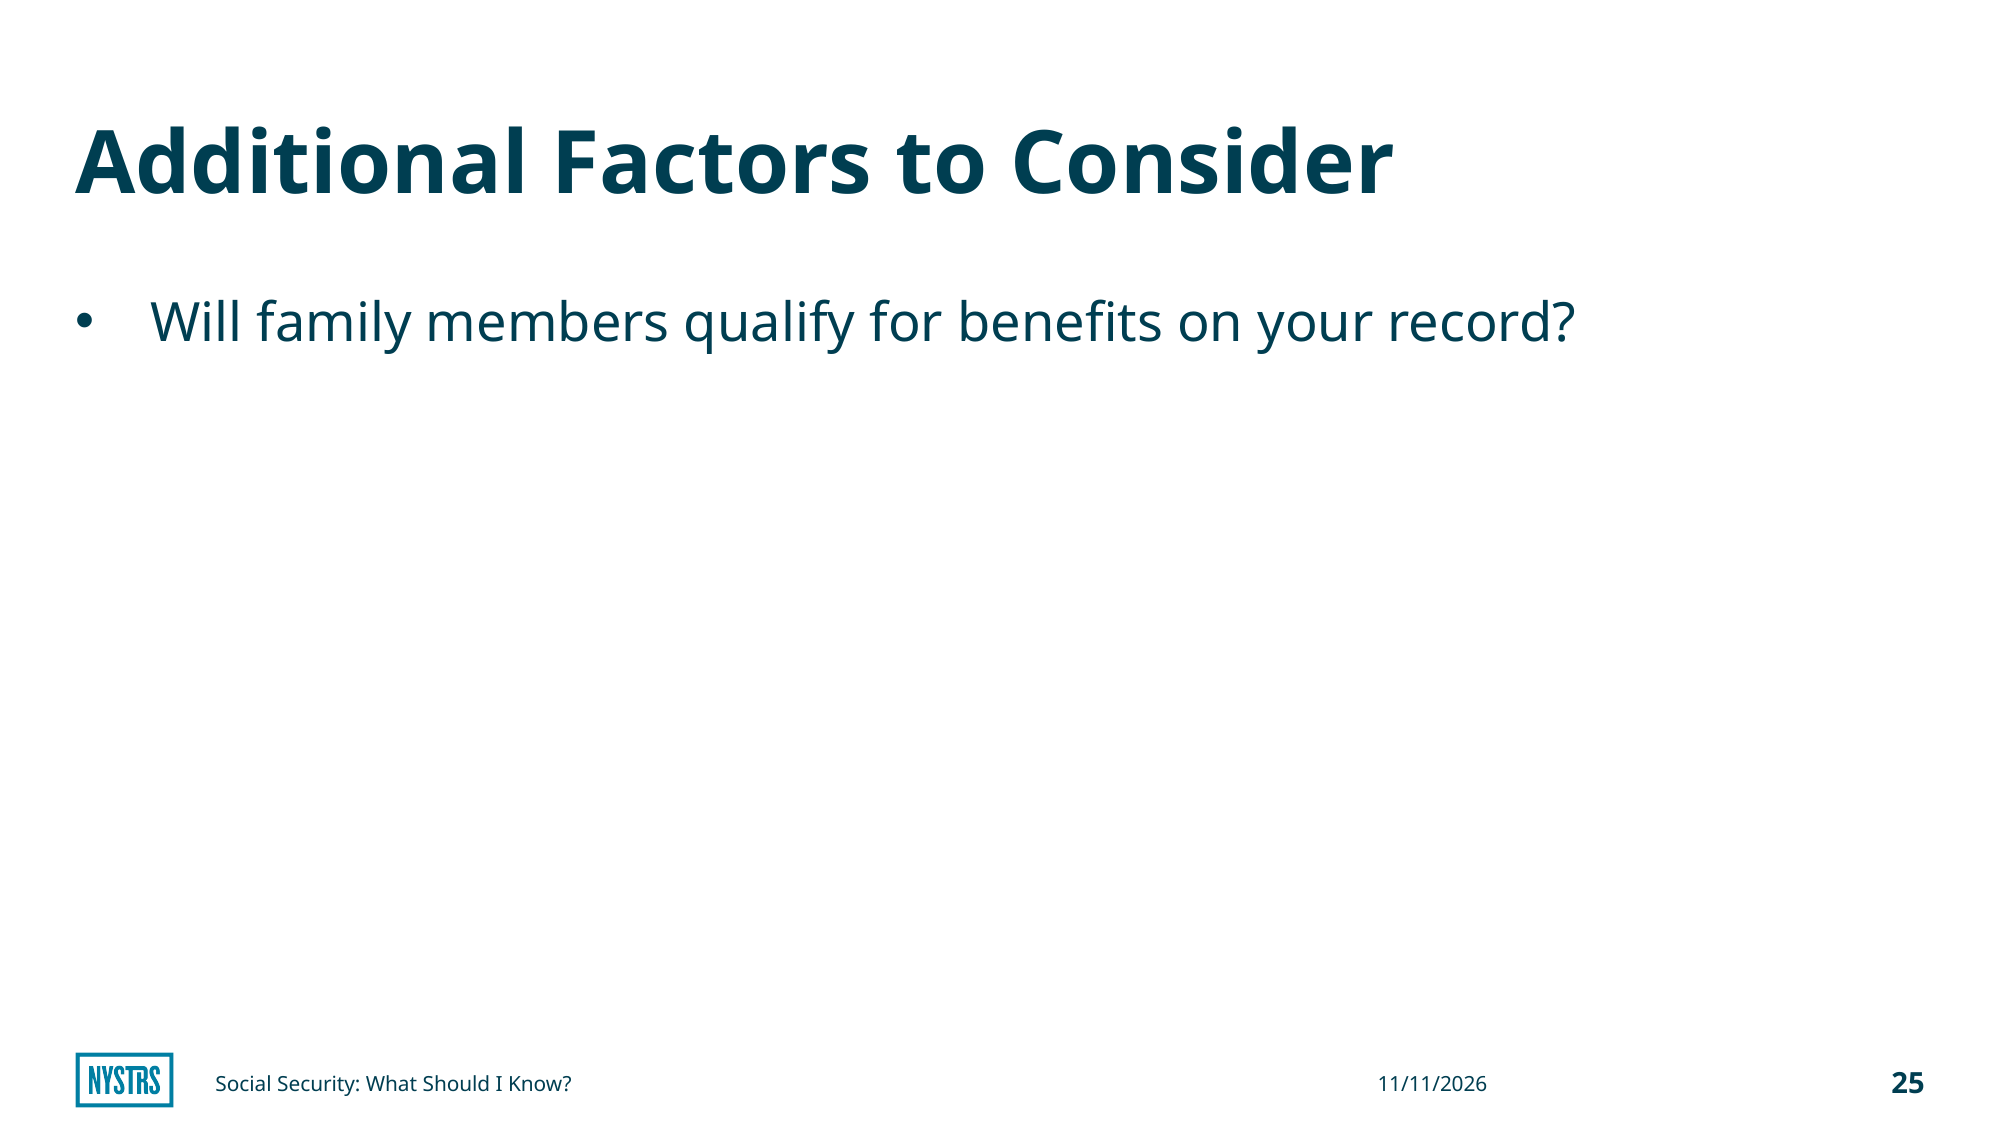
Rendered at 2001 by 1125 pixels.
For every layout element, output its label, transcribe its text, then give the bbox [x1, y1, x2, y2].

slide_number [1377, 1063, 1757, 1105]
picture [64, 1041, 185, 1119]
slide_number 25 [1757, 1063, 1925, 1106]
subtitle Will family members qualify for benefits on your record? [75, 287, 1925, 1038]
title Additional Factors to Consider [75, 75, 1925, 213]
footer Social Security: What Should I Know? [215, 1063, 1377, 1105]
